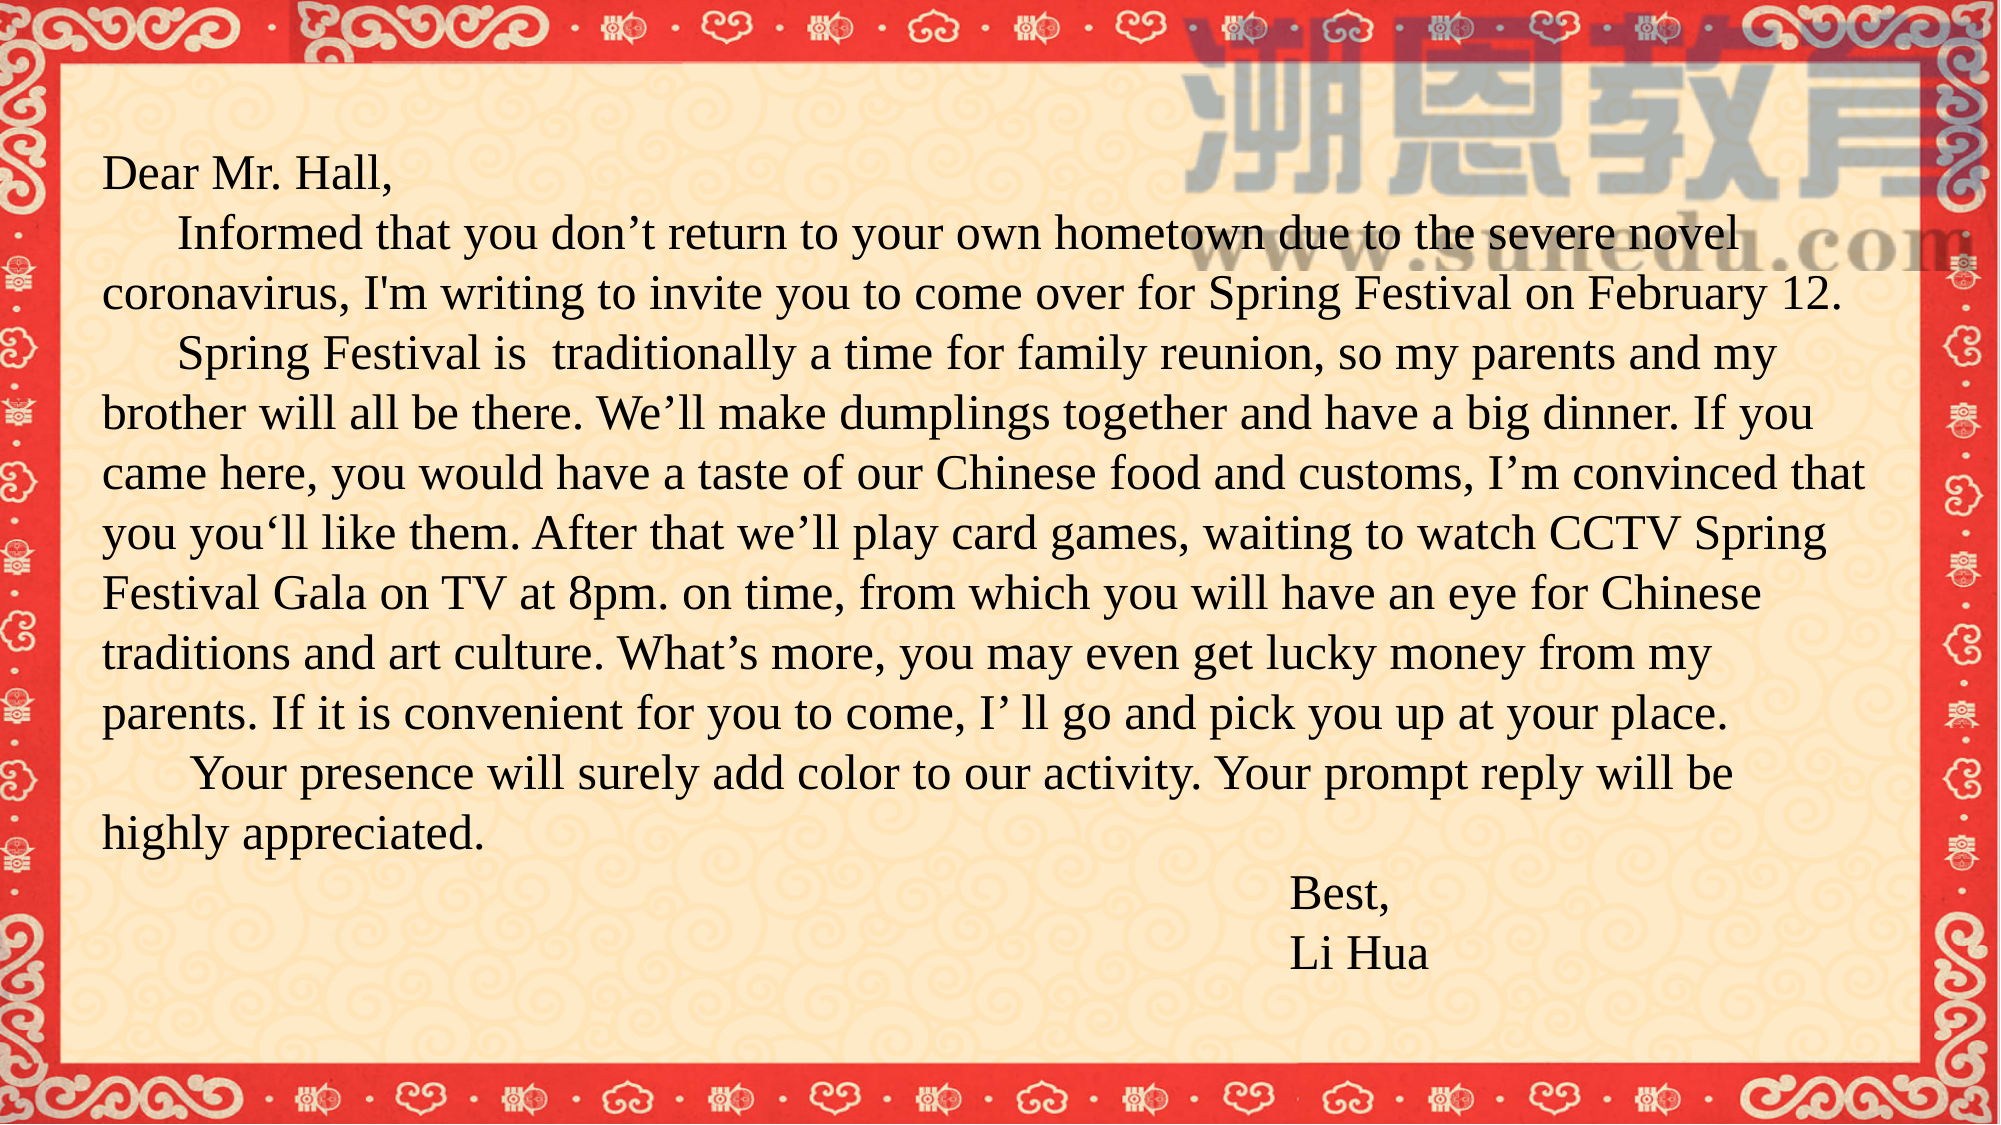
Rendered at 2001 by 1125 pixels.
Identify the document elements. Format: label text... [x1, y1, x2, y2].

text_box Dear Mr. Hall, Informed that you don’t return to your own hometown due to the severe novel coronavirus, I'm writing to invite you to come over for Spring Festival on February 12. Spring Festival is traditionally a time for family reunion, so my parents and my brother will all be there. We’ll make dumplings together and have a big dinner. If you came here, you would have a taste of our Chinese food and customs, I’m convinced that you you‘ll like them. After that we’ll play card games, waiting to watch CCTV Spring Festival Gala on TV at 8pm. on time, from which you will have an eye for Chinese traditions and art culture. What’s more, you may even get lucky money from my parents. If it is convenient for you to come, I’ ll go and pick you up at your place. Your presence will surely add color to our activity. Your prompt reply will be highly appreciated. Best, Li Hua [87, 132, 1889, 988]
picture [0, 0, 2001, 1125]
